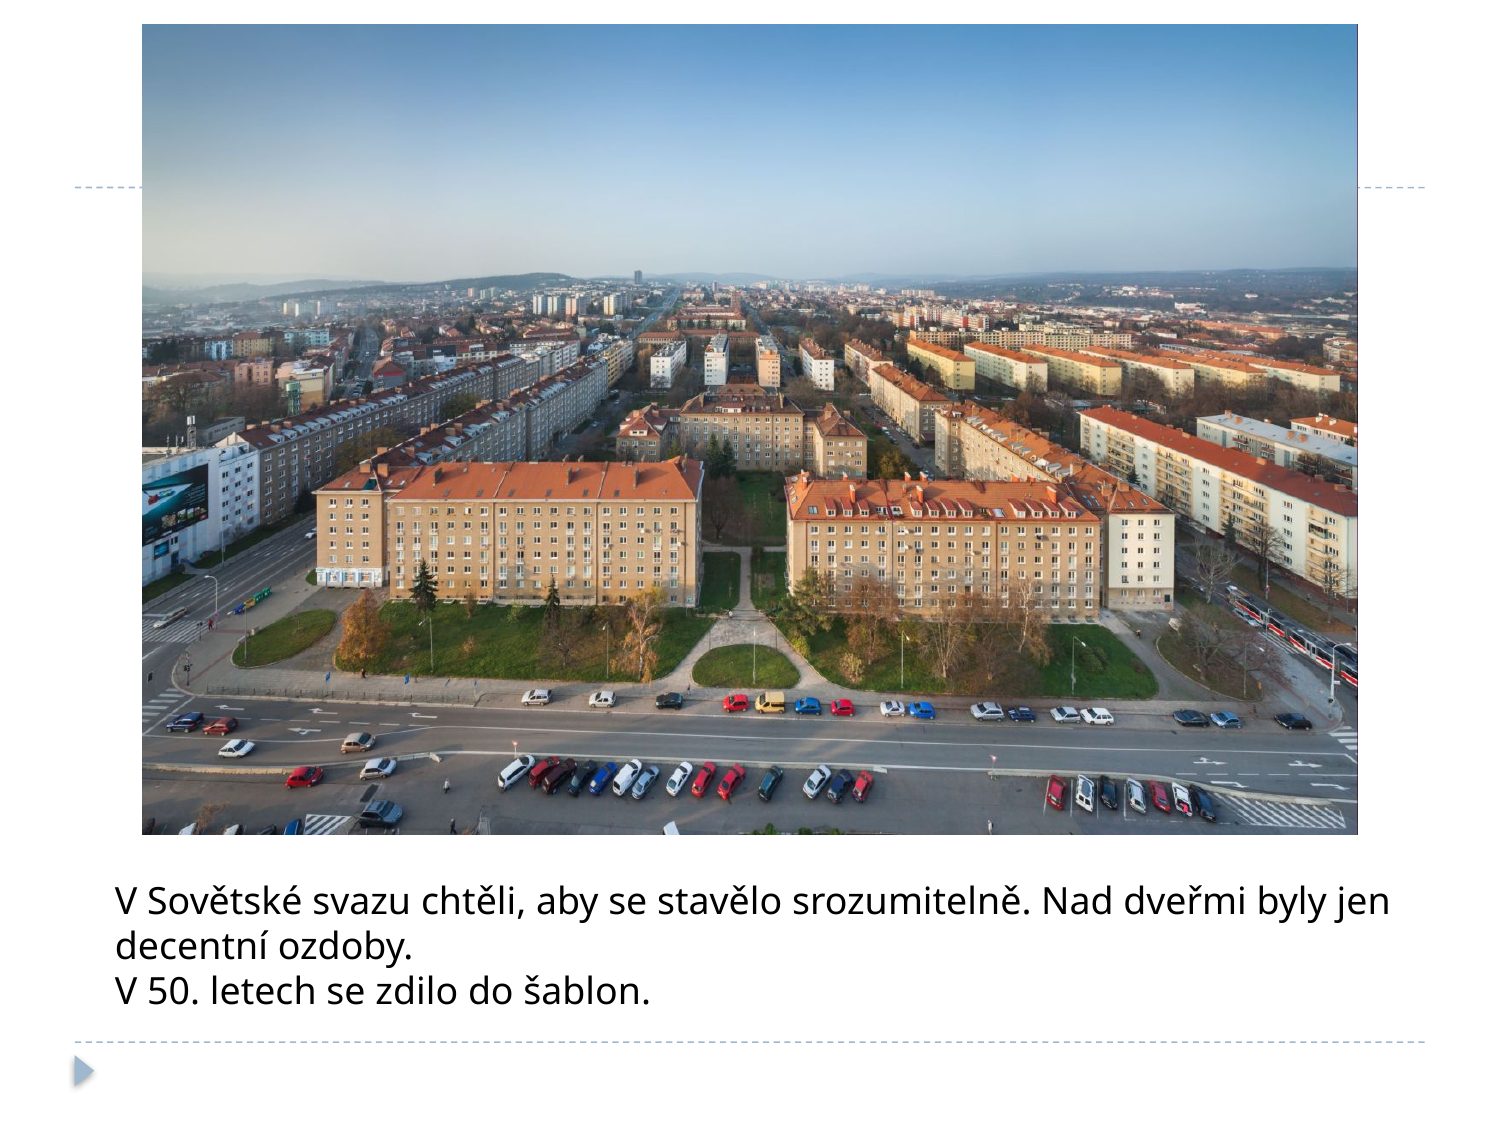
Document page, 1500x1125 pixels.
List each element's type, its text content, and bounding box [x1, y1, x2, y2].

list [142, 24, 1358, 836]
text_box V Sovětské svazu chtěli, aby se stavělo srozumitelně. Nad dveřmi byly jen decentní ozdoby. V 50. letech se zdilo do šablon. [100, 869, 1425, 1020]
